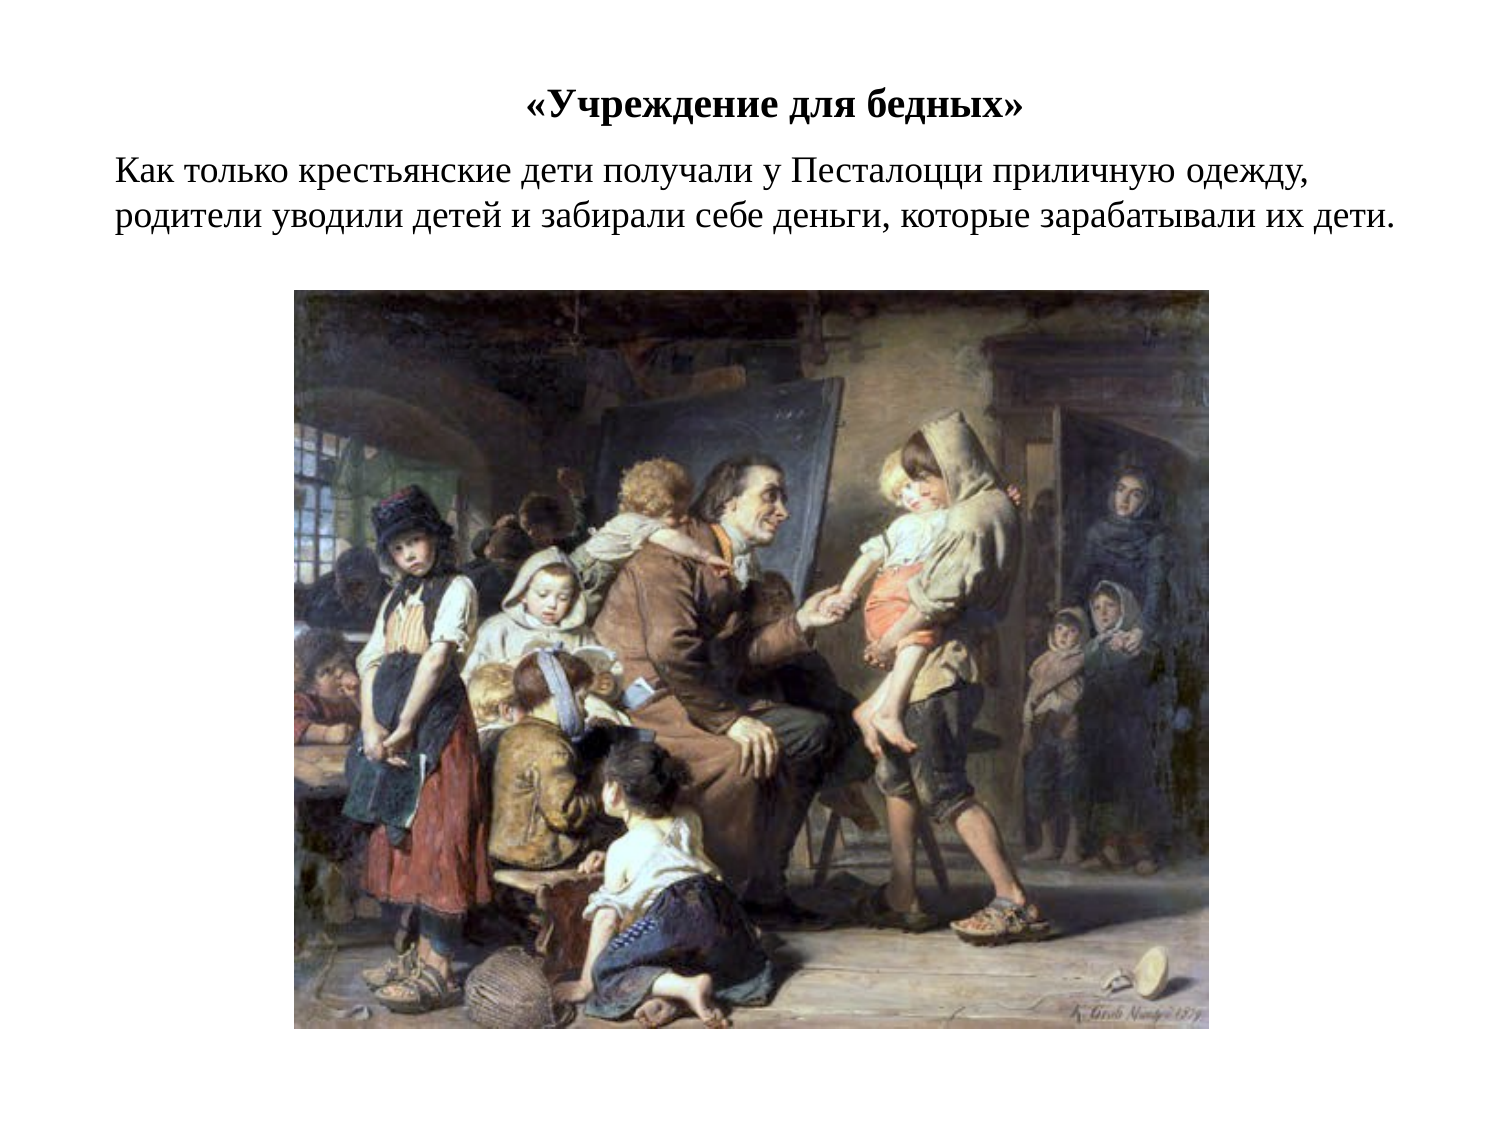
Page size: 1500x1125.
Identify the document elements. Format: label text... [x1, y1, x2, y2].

picture [294, 290, 1209, 1030]
text_box Как только крестьянские дети получали у Песталоцци приличную одежду, родители уводили детей и забирали себе деньги, которые зарабатывали их дети. [100, 137, 1420, 242]
text_box «Учреждение для бедных» [510, 68, 1040, 134]
